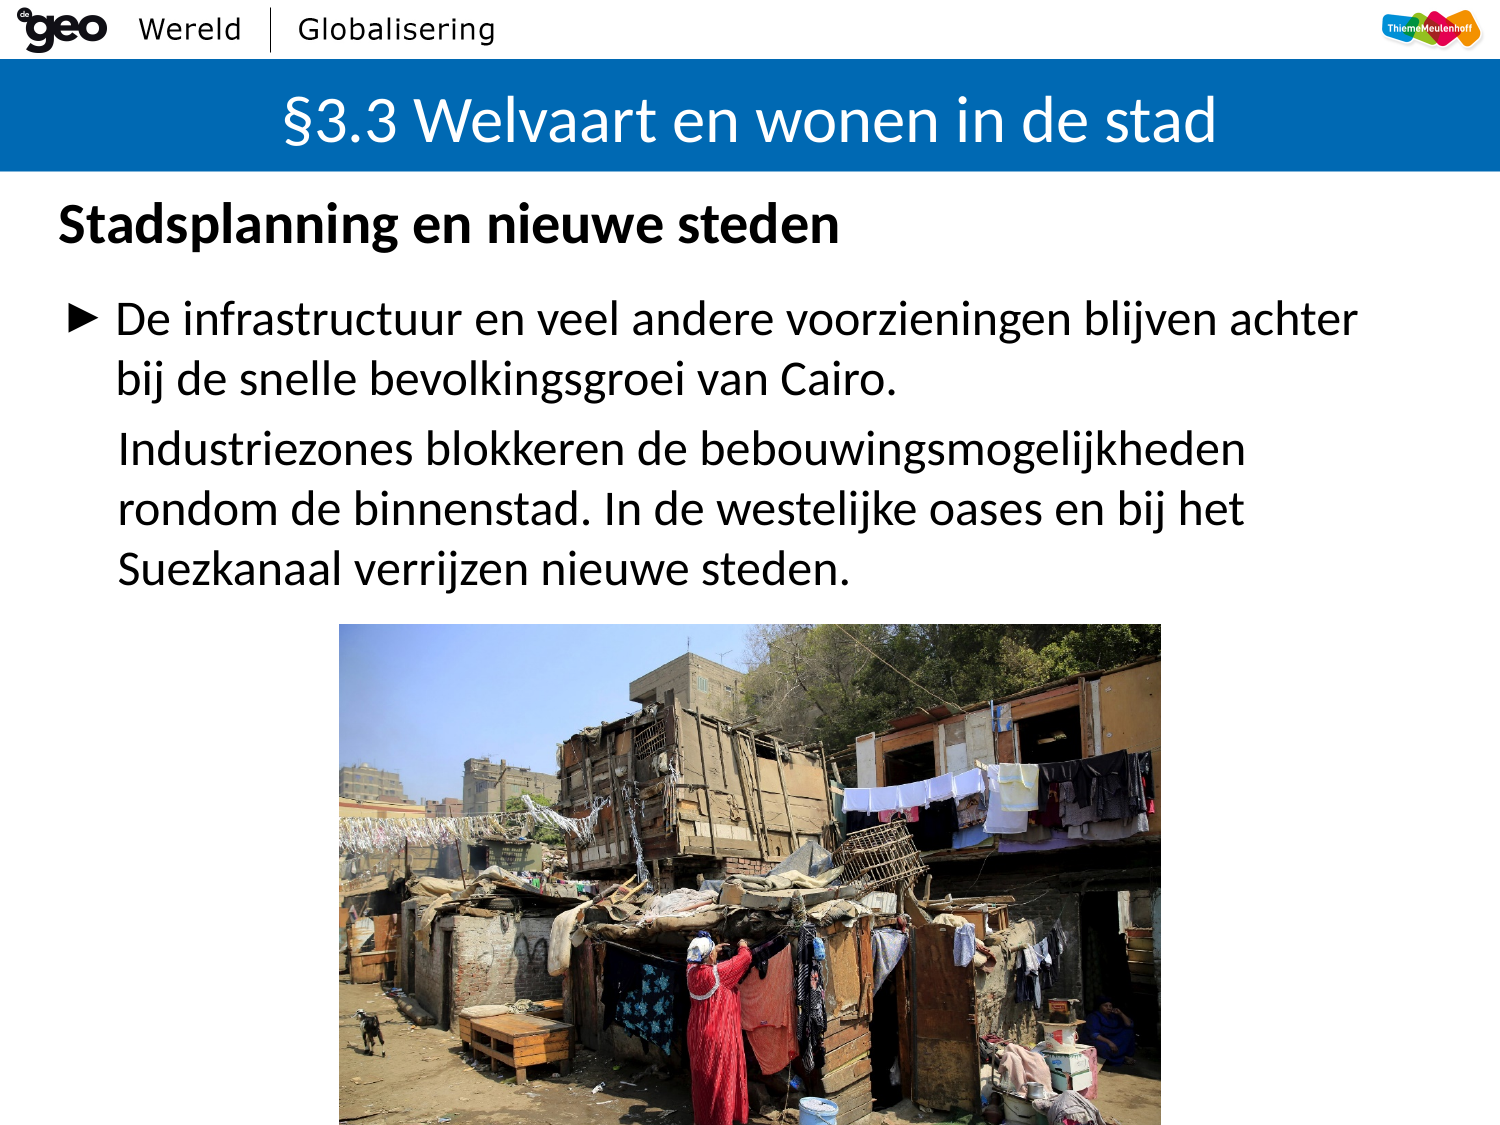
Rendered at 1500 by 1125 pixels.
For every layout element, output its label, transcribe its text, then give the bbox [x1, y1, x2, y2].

picture [0, 0, 1500, 61]
list Stadsplanning en nieuwe steden De infrastructuur en veel andere voorzieningen blijven achter bij de snelle bevolkingsgroei van Cairo. Industriezones blokkeren de bebouwingsmogelijkheden rondom de binnenstad. In de westelijke oases en bij het Suezkanaal verrijzen nieuwe steden. [0, 177, 1424, 1081]
picture [0, 173, 1500, 1125]
title §3.3 Welvaart en wonen in de stad [0, 61, 1500, 173]
